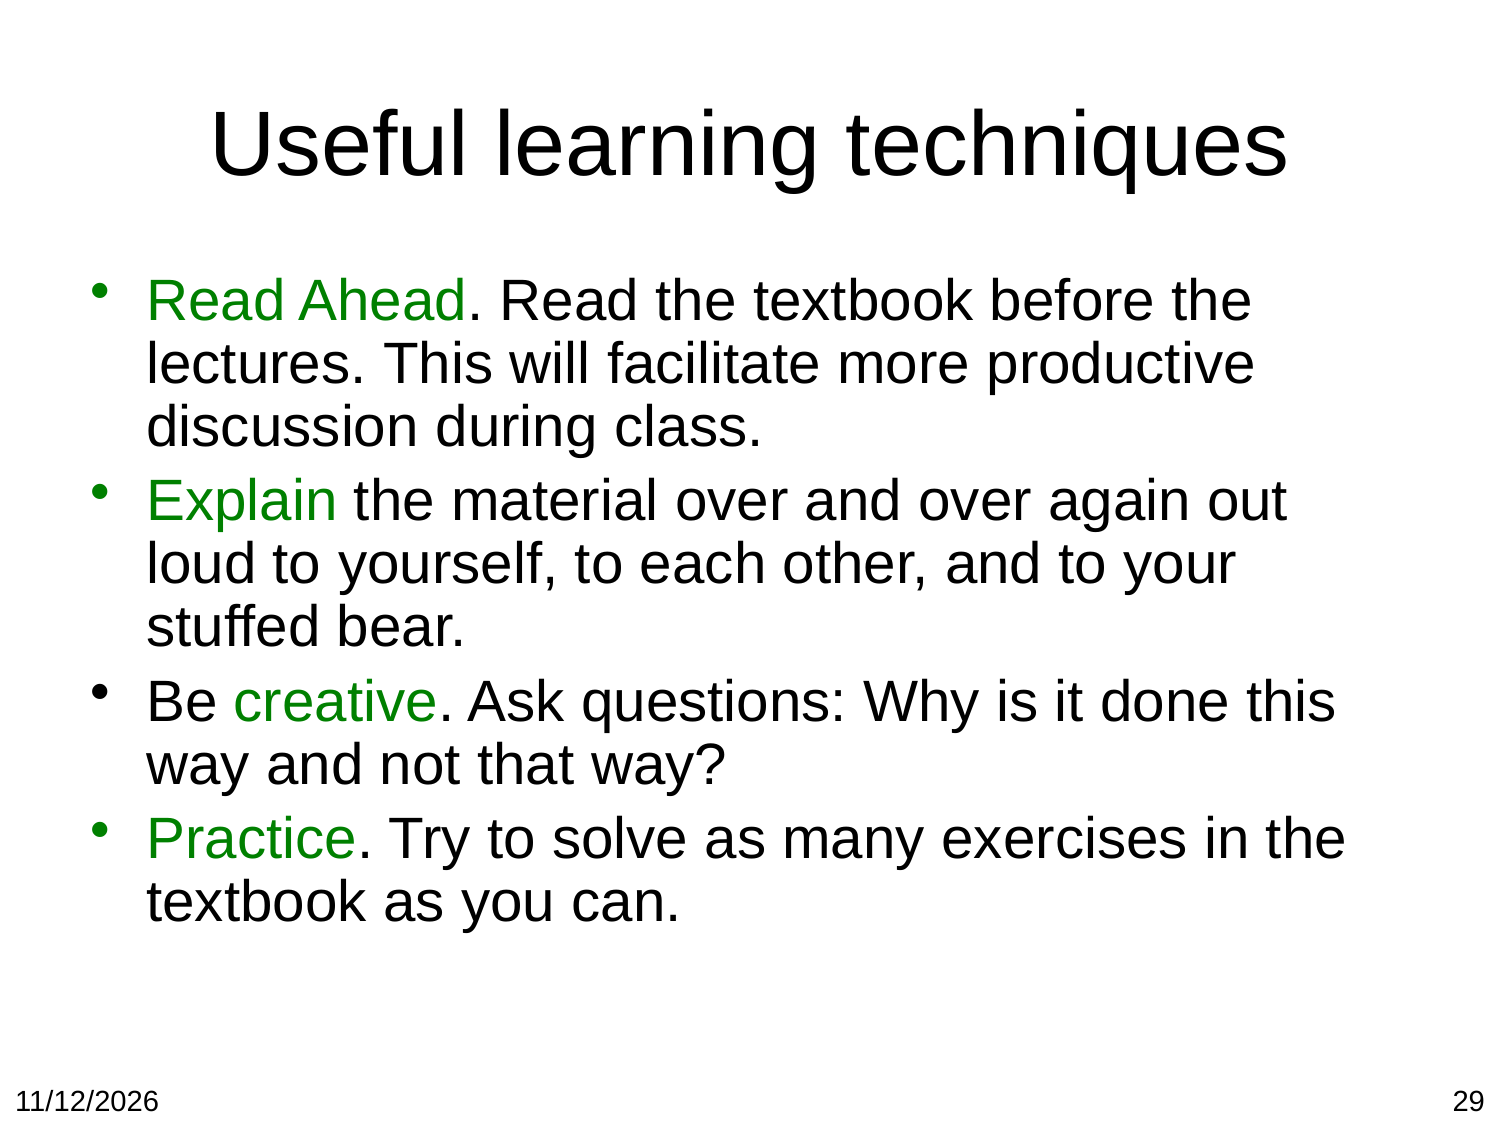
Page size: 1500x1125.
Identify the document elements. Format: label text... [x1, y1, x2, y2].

slide_number 29 [1149, 1074, 1500, 1125]
title Useful learning techniques [74, 44, 1426, 233]
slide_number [0, 1074, 351, 1125]
list Read Ahead. Read the textbook before the lectures. This will facilitate more productive discussion during class. Explain the material over and over again out loud to yourself, to each other, and to your stuffed bear. Be creative. Ask questions: Why is it done this way and not that way? Practice. Try to solve as many exercises in the textbook as you can. [74, 262, 1426, 1006]
